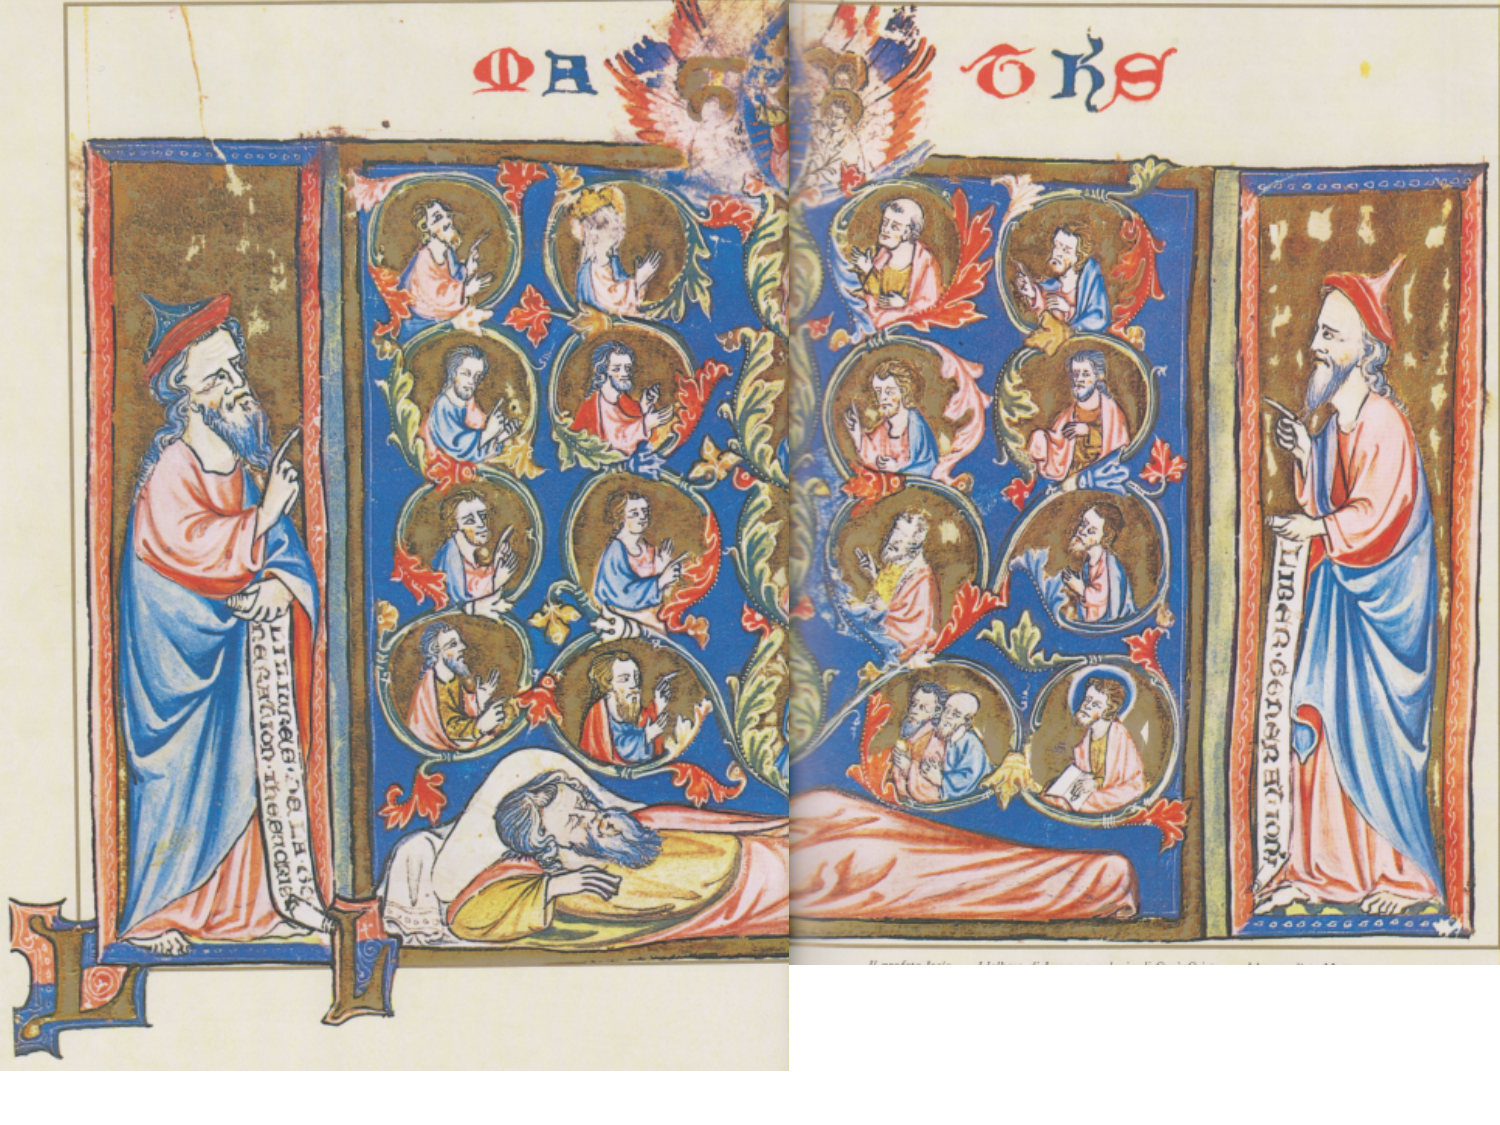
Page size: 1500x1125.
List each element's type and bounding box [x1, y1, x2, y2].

picture [0, 0, 789, 1071]
list [790, 0, 1500, 965]
